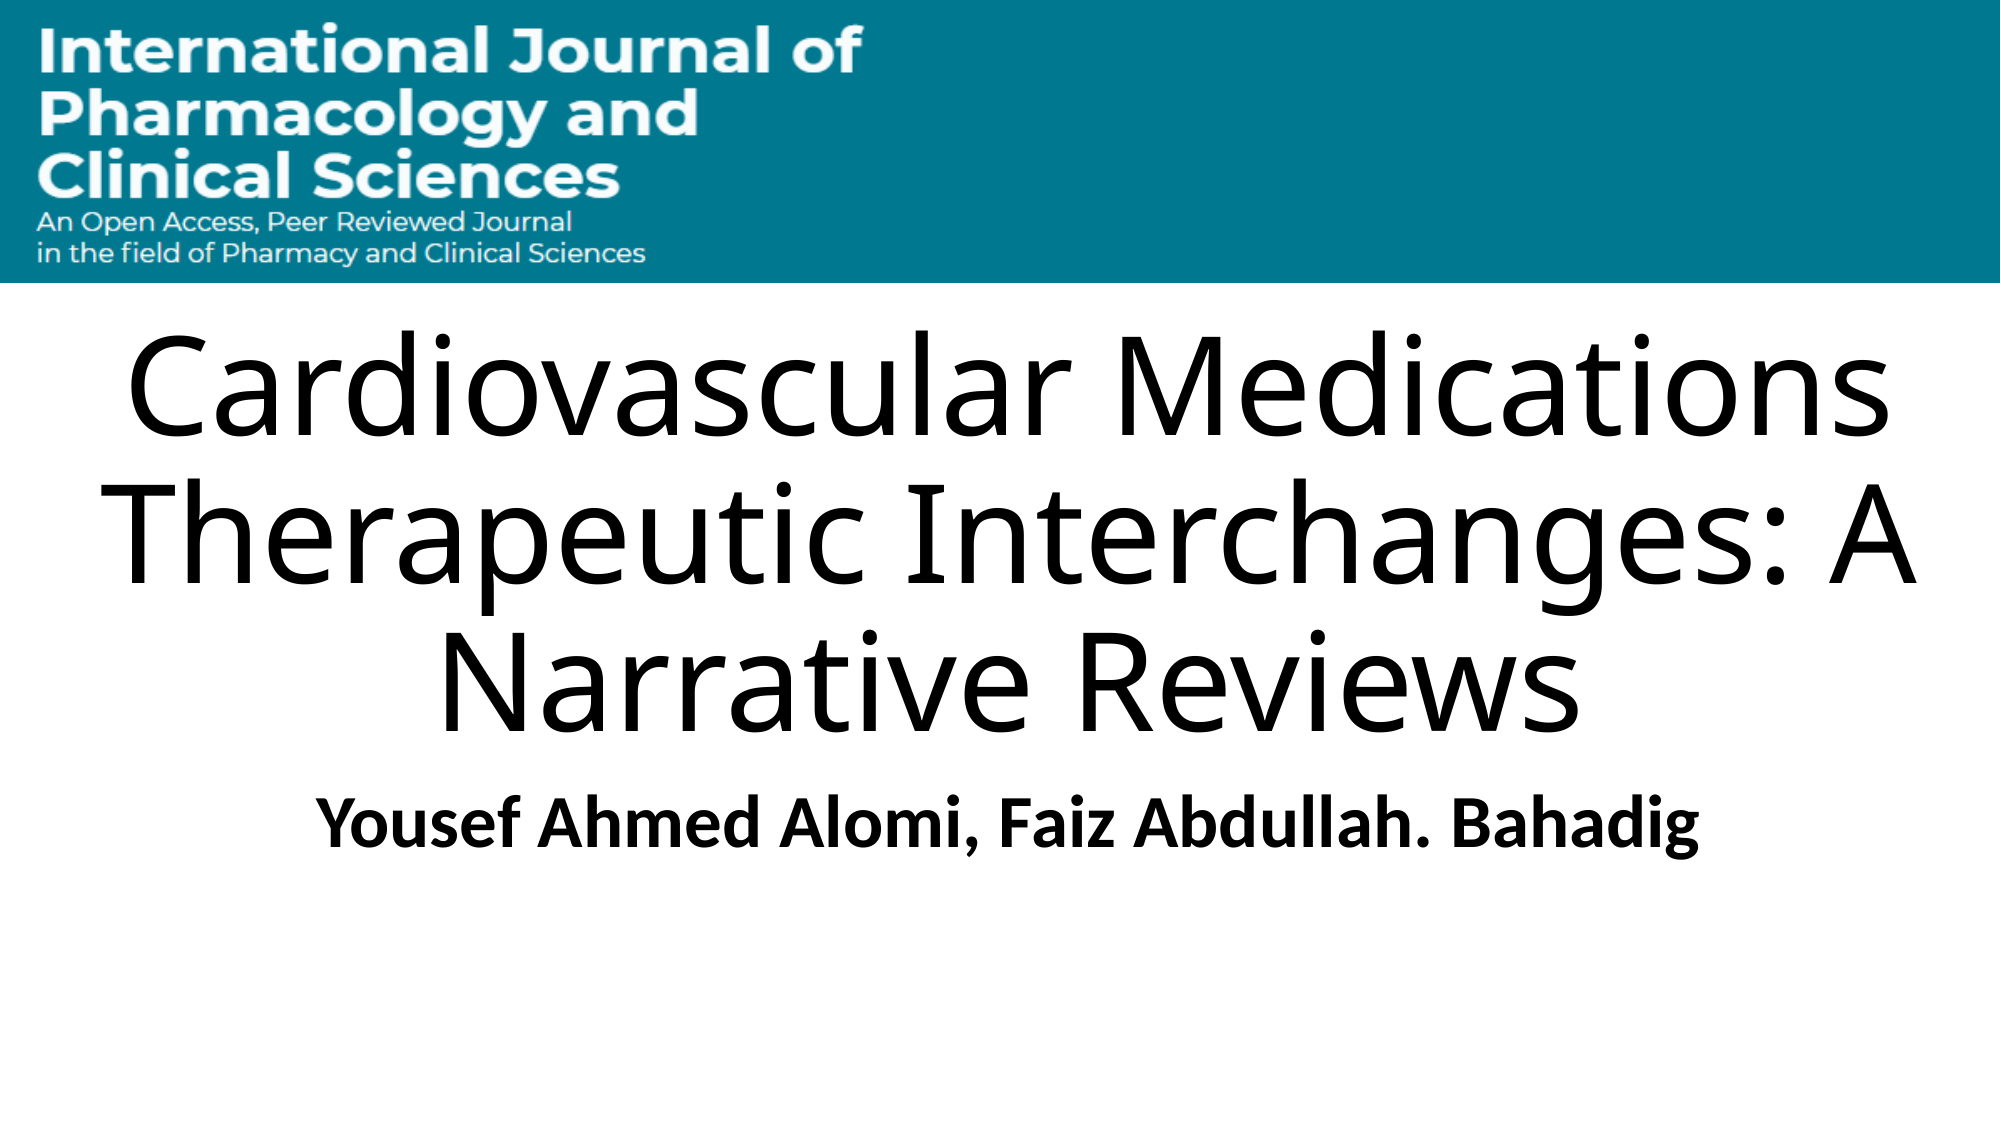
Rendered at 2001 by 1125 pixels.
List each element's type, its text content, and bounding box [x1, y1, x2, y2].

picture [0, 0, 2000, 283]
subtitle Cardiovascular Medications Therapeutic Interchanges: A Narrative Reviews Yousef Ahmed Alomi, Faiz Abdullah. Bahadig [18, 308, 2000, 1125]
